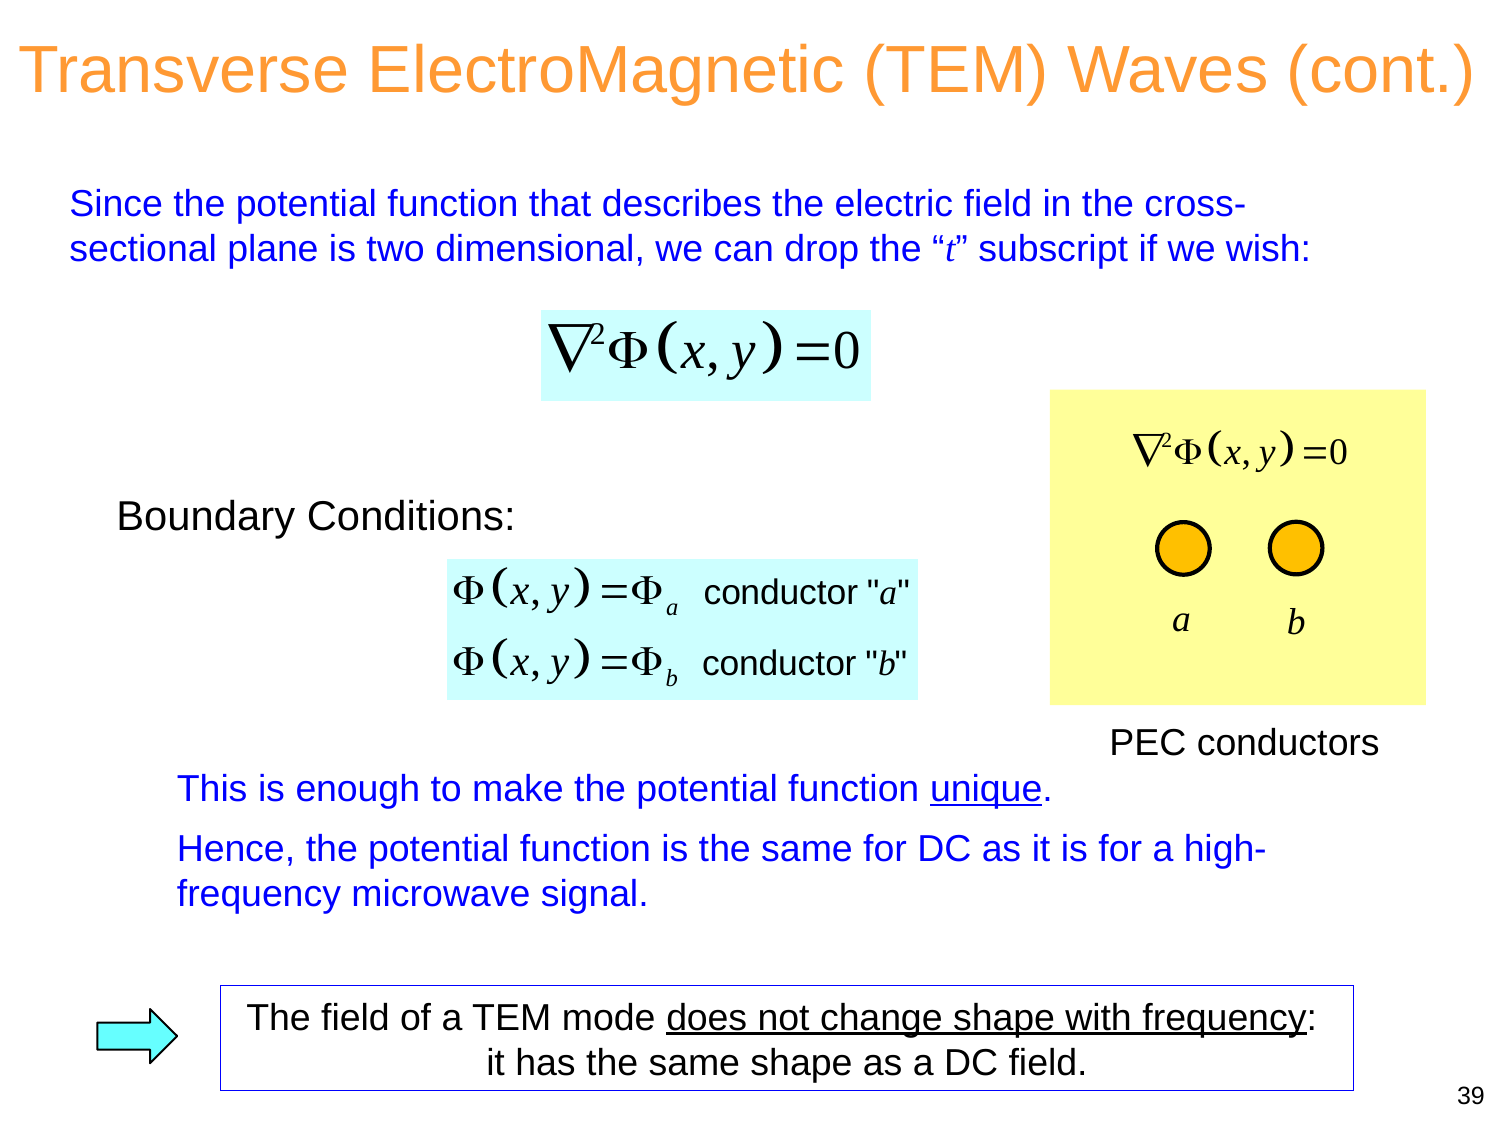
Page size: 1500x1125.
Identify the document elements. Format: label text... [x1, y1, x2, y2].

text_box [95, 1007, 180, 1066]
text_box This is enough to make the potential function unique. Hence, the potential function is the same for DC as it is for a high-frequency microwave signal. [162, 756, 1340, 922]
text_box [446, 558, 919, 701]
text_box Transverse ElectroMagnetic (TEM) Waves (cont.) [3, 17, 1492, 113]
text_box Boundary Conditions: [101, 480, 563, 546]
slide_number 39 [1149, 1065, 1500, 1125]
text_box The field of a TEM mode does not change shape with frequency: it has the same shape as a DC field. [220, 985, 1354, 1091]
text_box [541, 309, 872, 402]
text_box Since the potential function that describes the electric field in the cross-sectional plane is two dimensional, we can drop the “t” subscript if we wish: [54, 171, 1346, 277]
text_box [1049, 389, 1427, 772]
